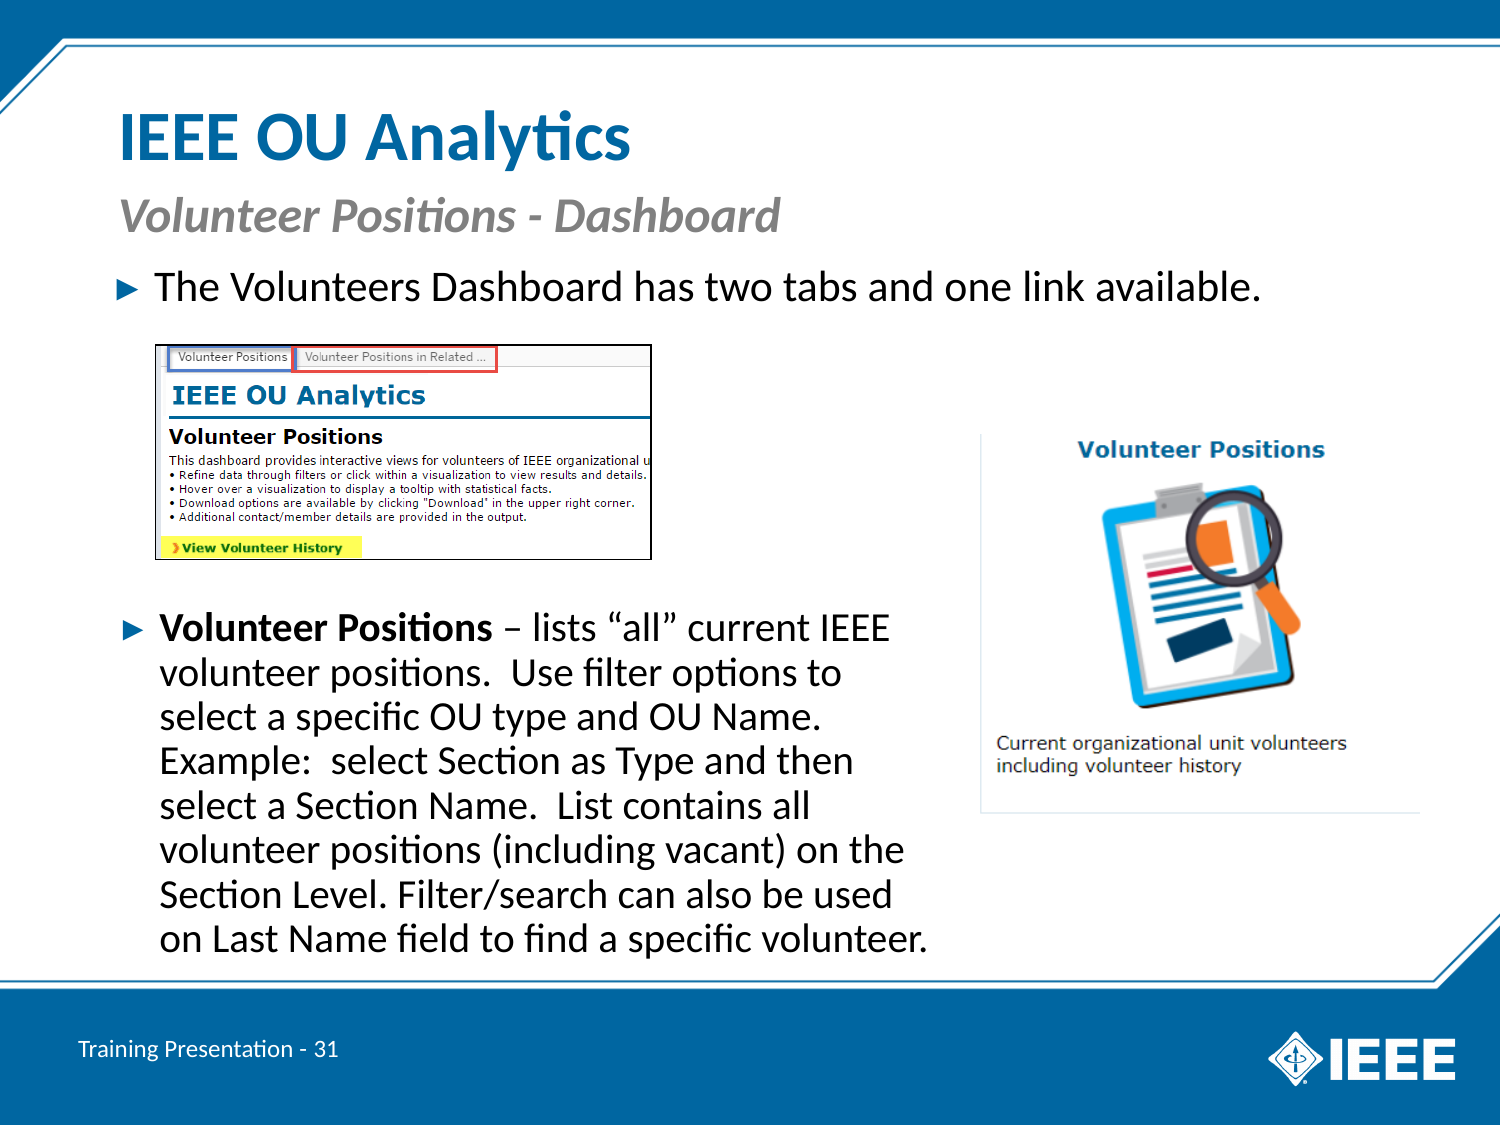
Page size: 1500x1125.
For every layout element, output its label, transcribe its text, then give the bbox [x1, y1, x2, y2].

text_box Volunteer Positions – lists “all” current IEEE volunteer positions. Use filter options to select a specific OU type and OU Name. Example: select Section as Type and then select a Section Name. List contains all volunteer positions (including vacant) on the Section Level. Filter/search can also be used on Last Name field to find a specific volunteer. [107, 598, 957, 1001]
list Volunteer Positions - Dashboard [103, 181, 1397, 245]
slide_number Training Presentation - 31 [63, 1017, 551, 1078]
title IEEE OU Analytics [103, 92, 1486, 184]
picture [0, 0, 1500, 115]
list The Volunteers Dashboard has two tabs and one link available. [101, 256, 1396, 470]
picture [979, 434, 1420, 815]
picture [156, 345, 651, 559]
picture [0, 913, 1500, 1125]
